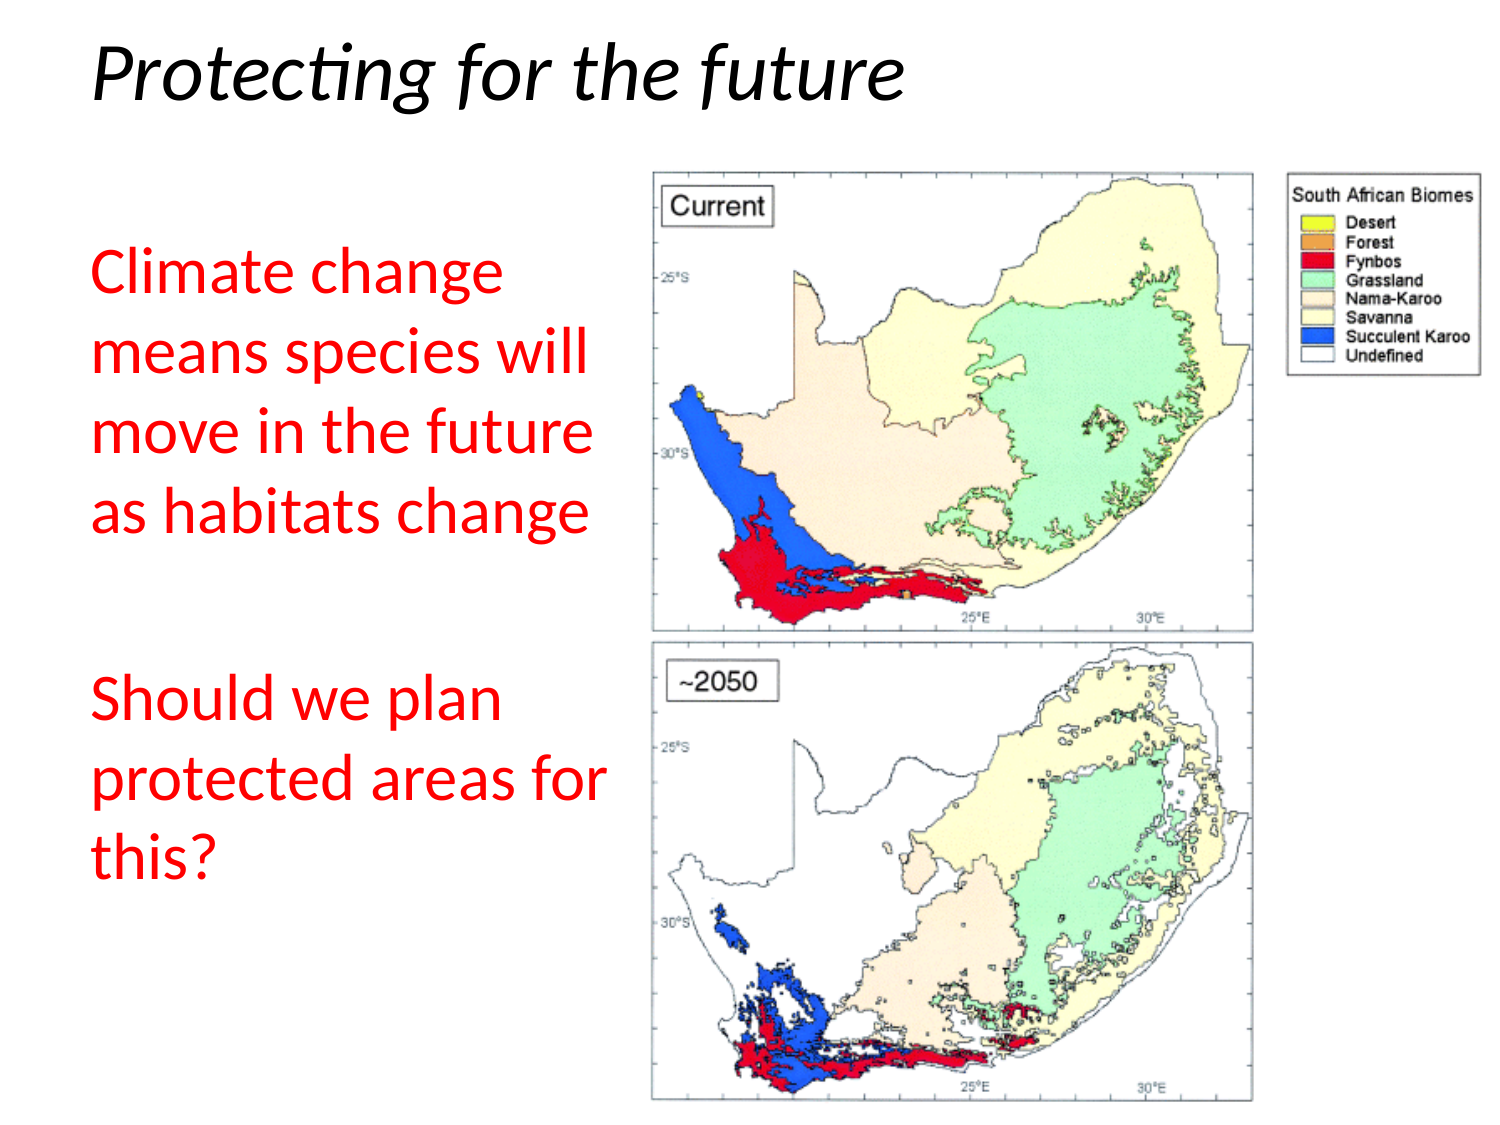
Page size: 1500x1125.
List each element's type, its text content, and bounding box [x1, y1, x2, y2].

picture [648, 166, 1485, 1107]
list Climate change means species will move in the future as habitats change Should we plan protected areas for this? [75, 219, 643, 433]
title Protecting for the future [75, 0, 1425, 161]
